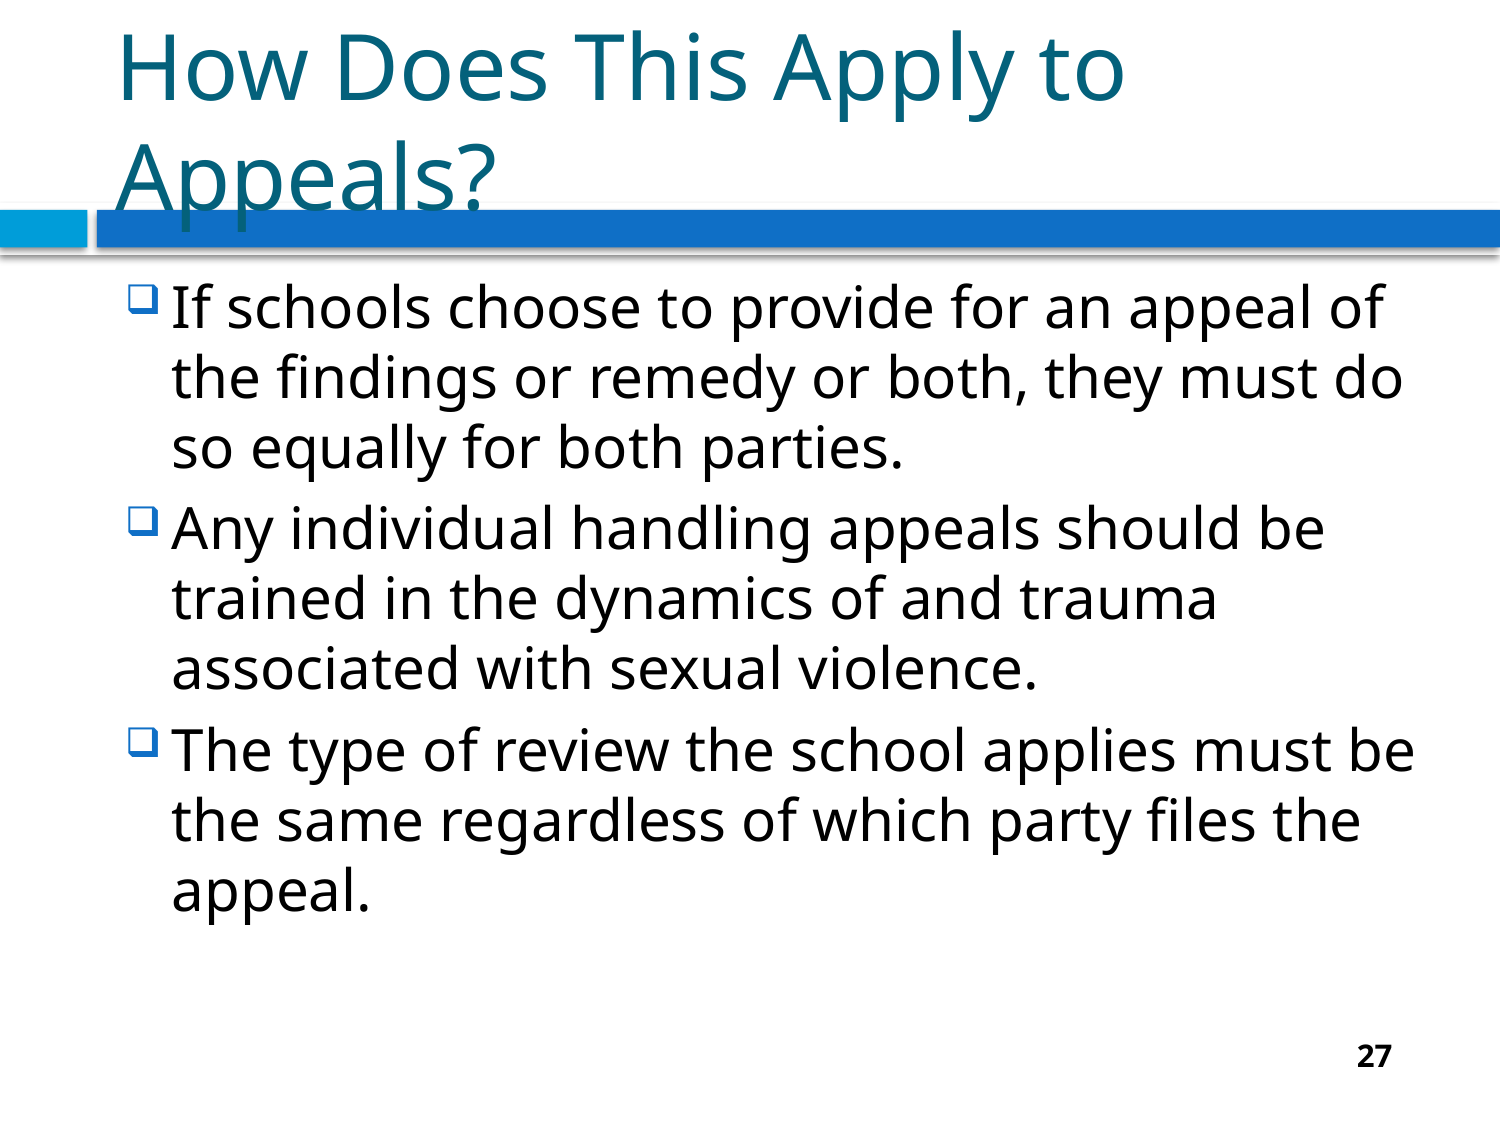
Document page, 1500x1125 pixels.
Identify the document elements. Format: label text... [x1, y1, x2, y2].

slide_number 27 [1312, 1025, 1438, 1091]
list If schools choose to provide for an appeal of the findings or remedy or both, they must do so equally for both parties. Any individual handling appeals should be trained in the dynamics of and trauma associated with sexual violence. The type of review the school applies must be the same regardless of which party files the appeal. [100, 262, 1439, 1001]
title How Does This Apply to Appeals? [100, 37, 1439, 201]
